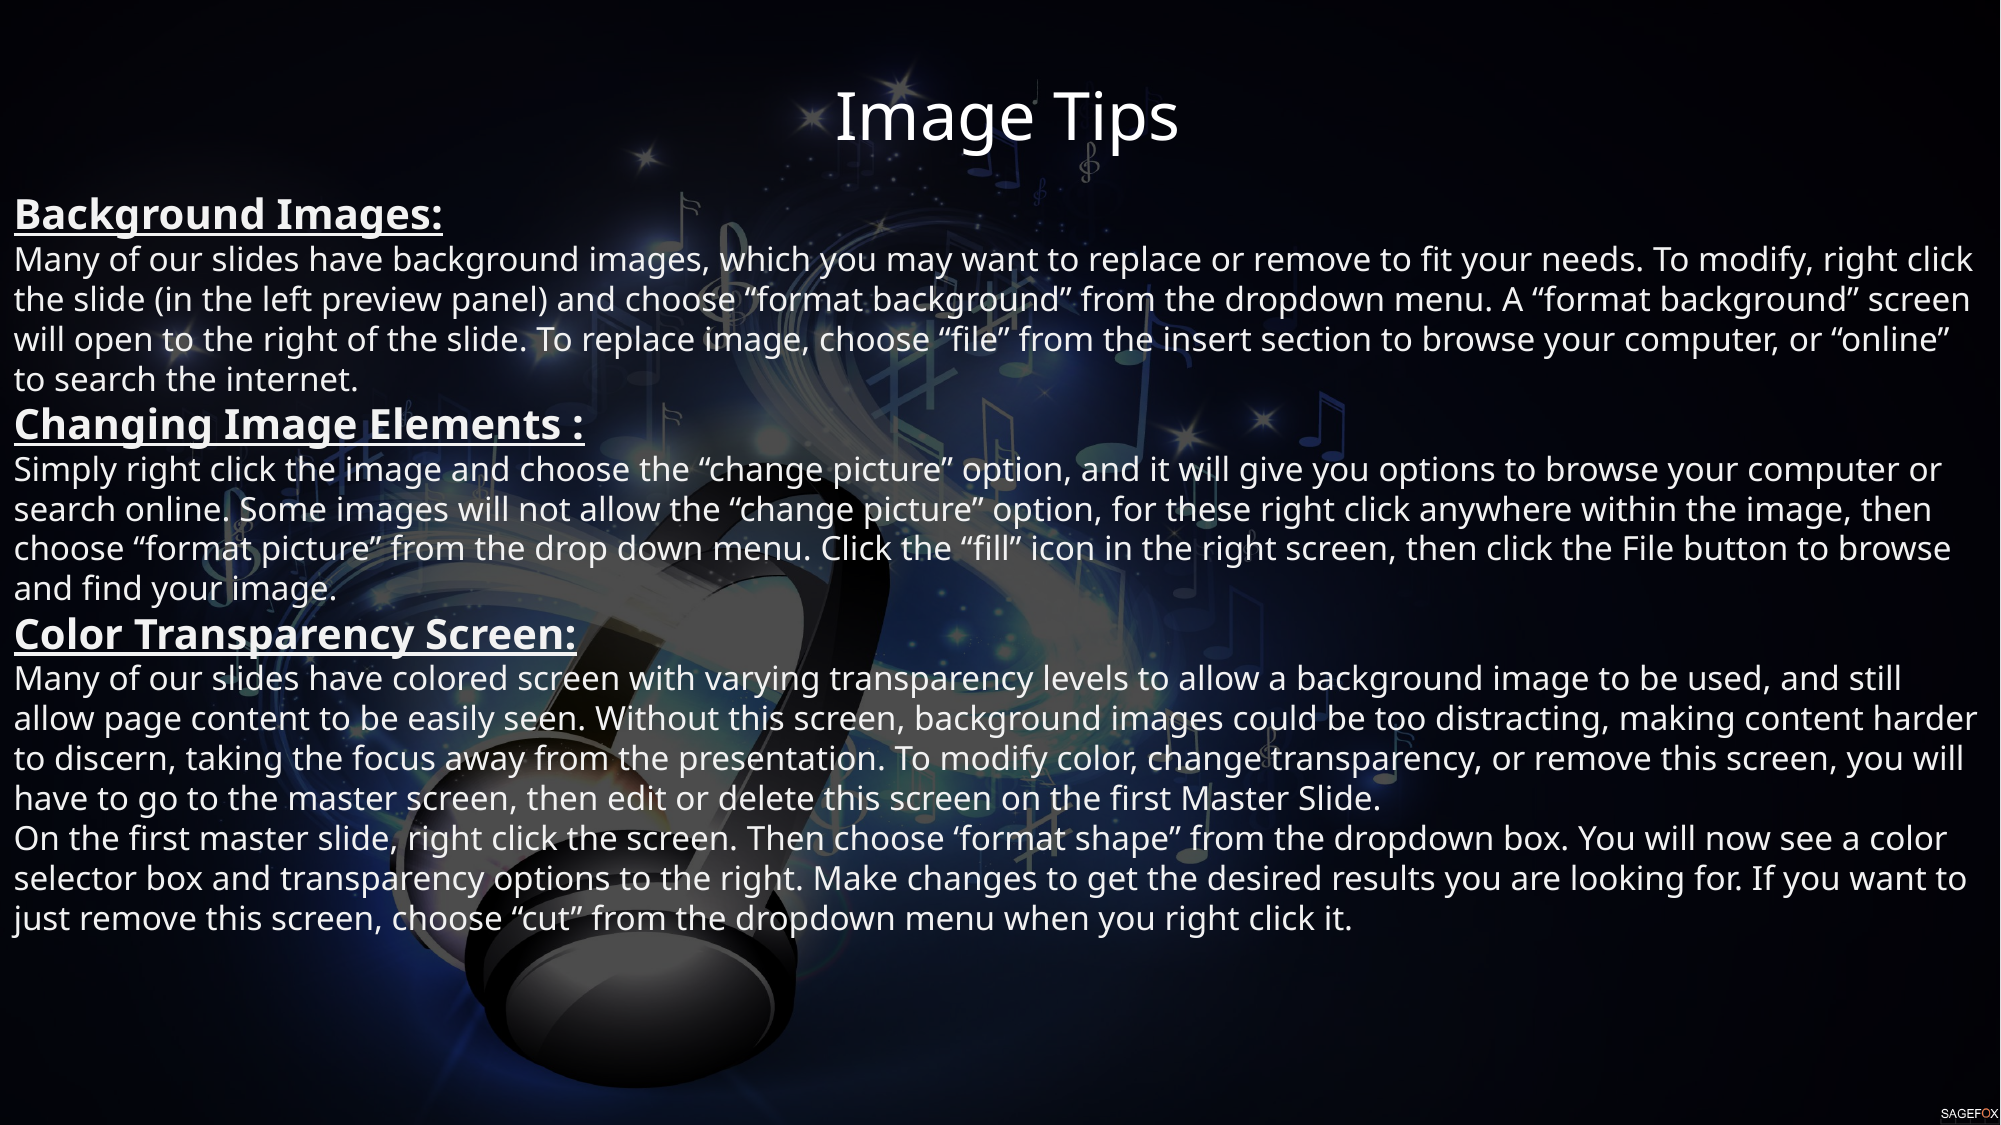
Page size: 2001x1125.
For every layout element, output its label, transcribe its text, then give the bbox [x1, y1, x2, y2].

title Image Tips [597, 59, 1420, 177]
text_box Background Images: Many of our slides have background images, which you may want to replace or remove to fit your needs. To modify, right click the slide (in the left preview panel) and choose “format background” from the dropdown menu. A “format background” screen will open to the right of the slide. To replace image, choose “file” from the insert section to browse your computer, or “online” to search the internet. Changing Image Elements : Simply right click the image and choose the “change picture” option, and it will give you options to browse your computer or search online. Some images will not allow the “change picture” option, for these right click anywhere within the image, then choose “format picture” from the drop down menu. Click the “fill” icon in the right screen, then click the File button to browse and find your image. Color Transparency Screen: Many of our slides have colored screen with varying transparency levels to allow a background image to be used, and still allow page content to be easily seen. Without this screen, background images could be too distracting, making content harder to discern, taking the focus away from the presentation. To modify color, change transparency, or remove this screen, you will have to go to the master screen, then edit or delete this screen on the first Master Slide. On the first master slide, right click the screen. Then choose ‘format shape” from the dropdown box. You will now see a color selector box and transparency options to the right. Make changes to get the desired results you are looking for. If you want to just remove this screen, choose “cut” from the dropdown menu when you right click it. [0, 0, 2000, 1125]
